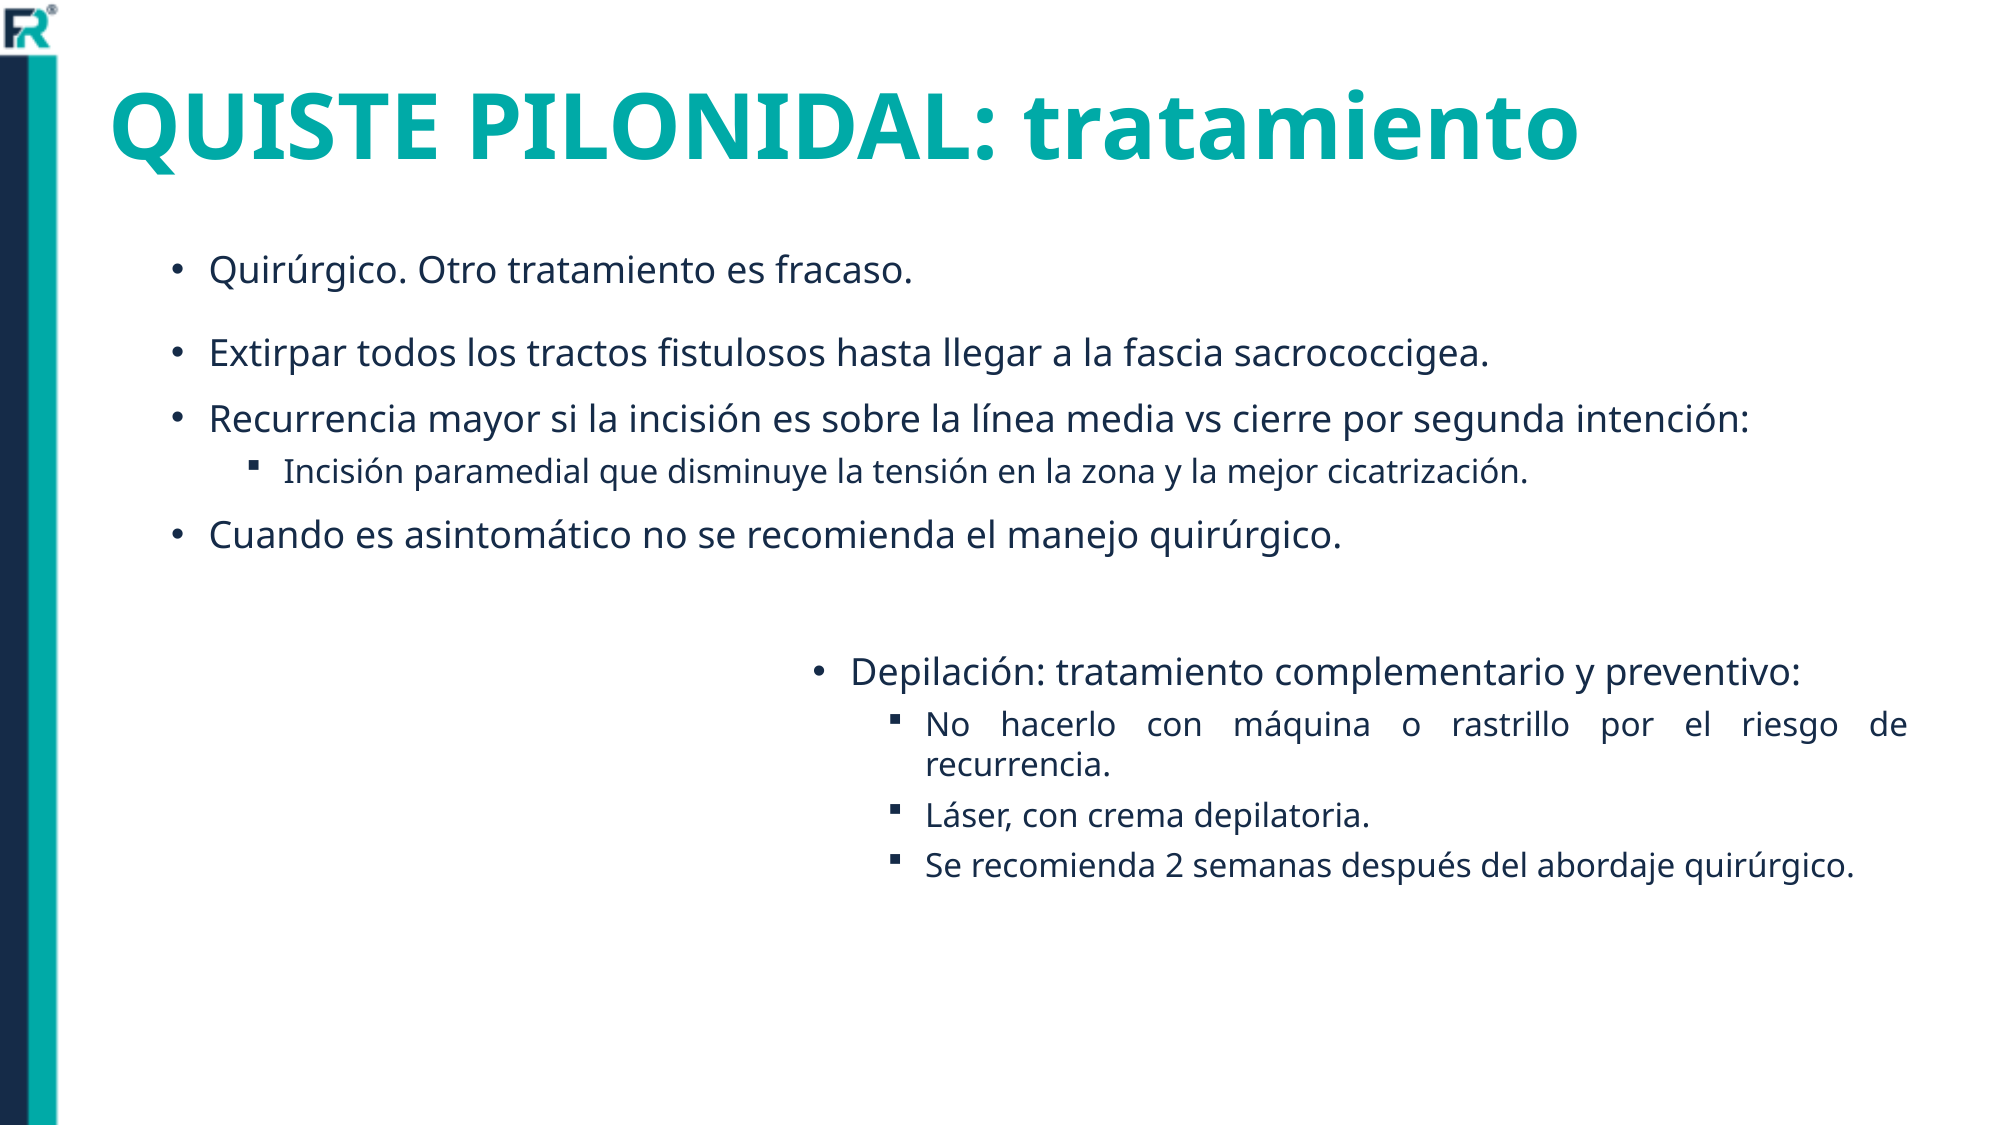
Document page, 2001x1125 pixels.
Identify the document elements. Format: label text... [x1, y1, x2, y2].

title QUISTE PILONIDAL: tratamiento [94, 21, 1819, 239]
text_box Depilación: tratamiento complementario y preventivo: No hacerlo con máquina o rastrillo por el riesgo de recurrencia. Láser, con crema depilatoria. Se recomienda 2 semanas después del abordaje quirúrgico. [797, 640, 1925, 992]
picture [0, 0, 2001, 1125]
text_box Quirúrgico. Otro tratamiento es fracaso. Extirpar todos los tractos fistulosos hasta llegar a la fascia sacrococcigea. Recurrencia mayor si la incisión es sobre la línea media vs cierre por segunda intención: Incisión paramedial que disminuye la tensión en la zona y la mejor cicatrización. Cuando es asintomático no se recomienda el manejo quirúrgico. [155, 238, 1906, 625]
